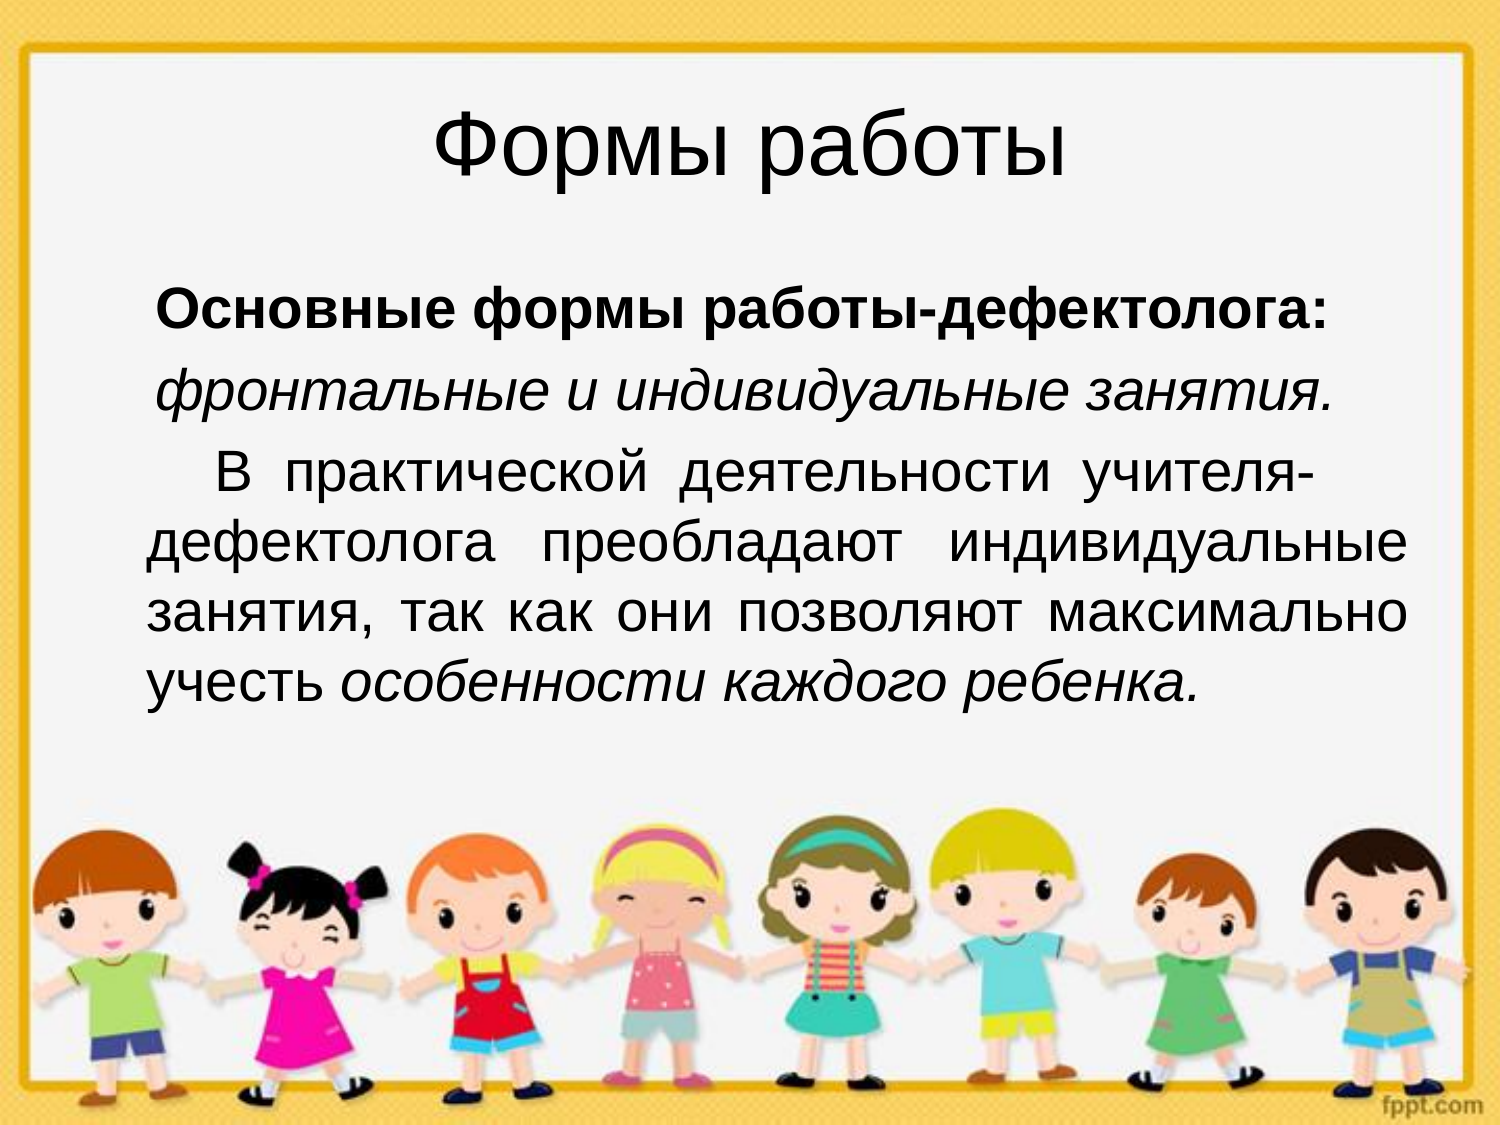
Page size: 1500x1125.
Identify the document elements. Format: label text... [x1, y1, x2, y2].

picture [0, 0, 1500, 1125]
list Основные формы работы-дефектолога: фронтальные и индивидуальные занятия. В практической деятельности учителя- дефектолога преобладают индивидуальные занятия, так как они позволяют максимально учесть особенности каждого ребенка. [75, 262, 1425, 1005]
title Формы работы [75, 45, 1425, 233]
